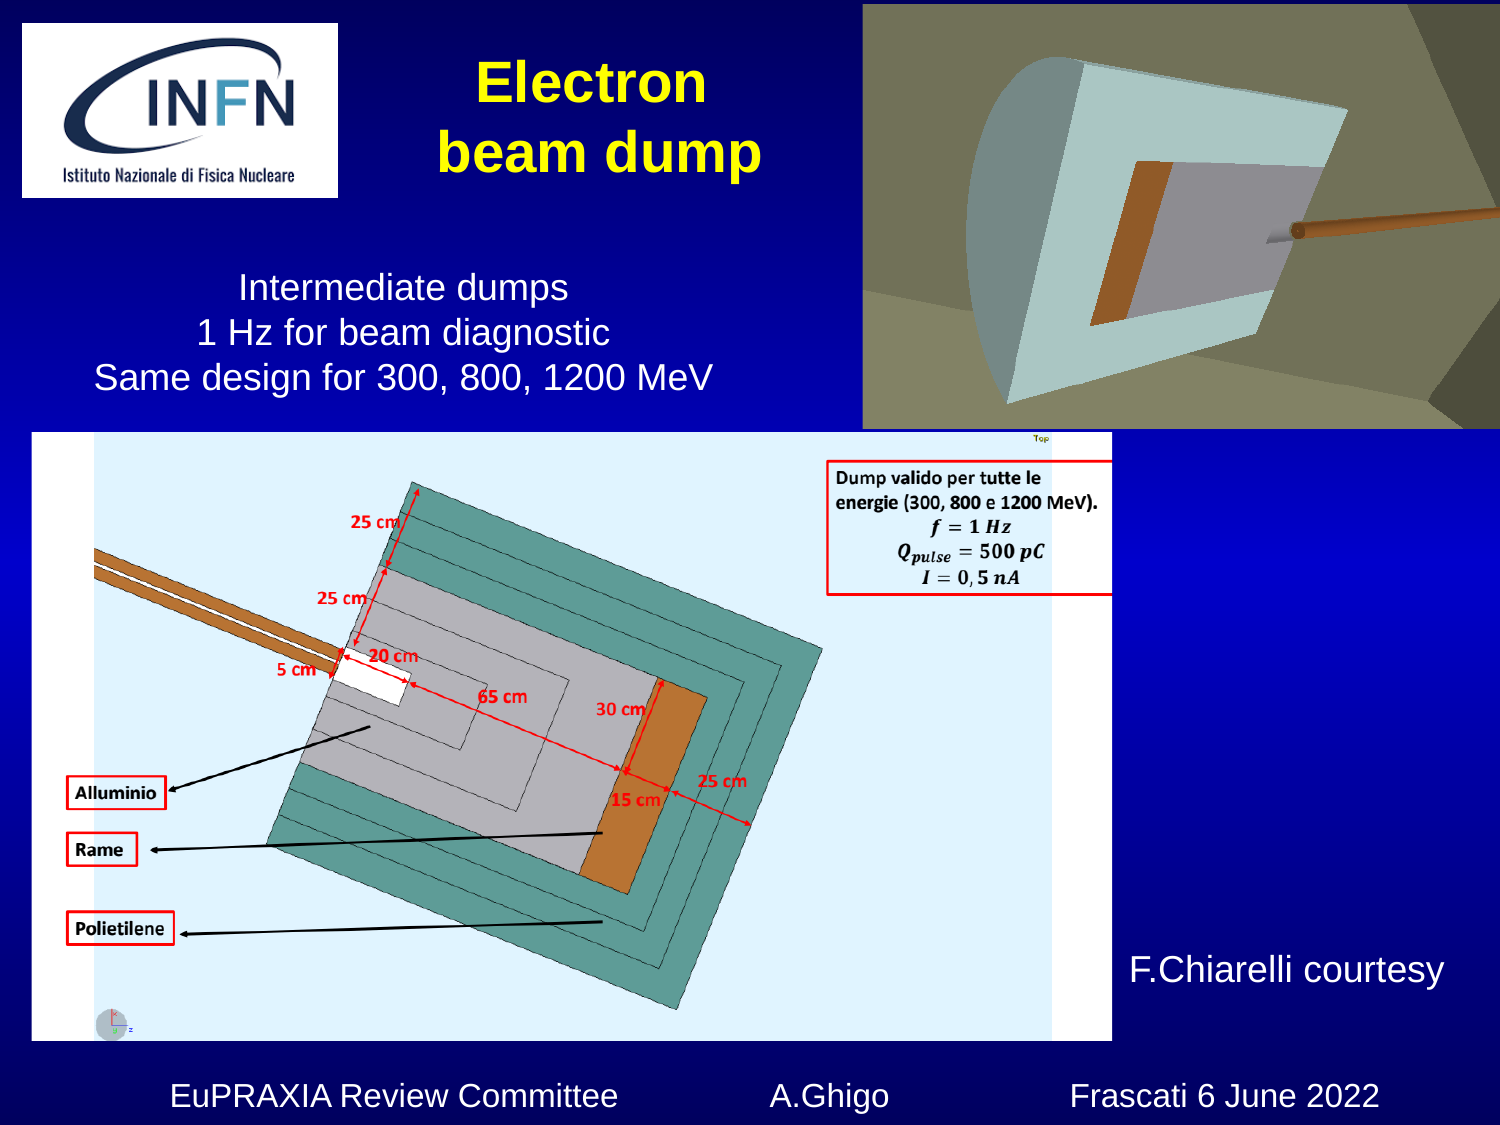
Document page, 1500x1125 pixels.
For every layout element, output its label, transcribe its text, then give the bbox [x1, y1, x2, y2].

text_box Intermediate dumps 1 Hz for beam diagnostic Same design for 300, 800, 1200 MeV [78, 255, 729, 406]
text_box F.Chiarelli courtesy [1118, 937, 1460, 998]
text_box EuPRAXIA Review Committee A.Ghigo Frascati 6 June 2022 [0, 1067, 1500, 1122]
picture [31, 432, 1113, 1041]
text_box Electron beam dump [421, 36, 779, 192]
picture [22, 22, 338, 198]
picture [862, 3, 1500, 429]
